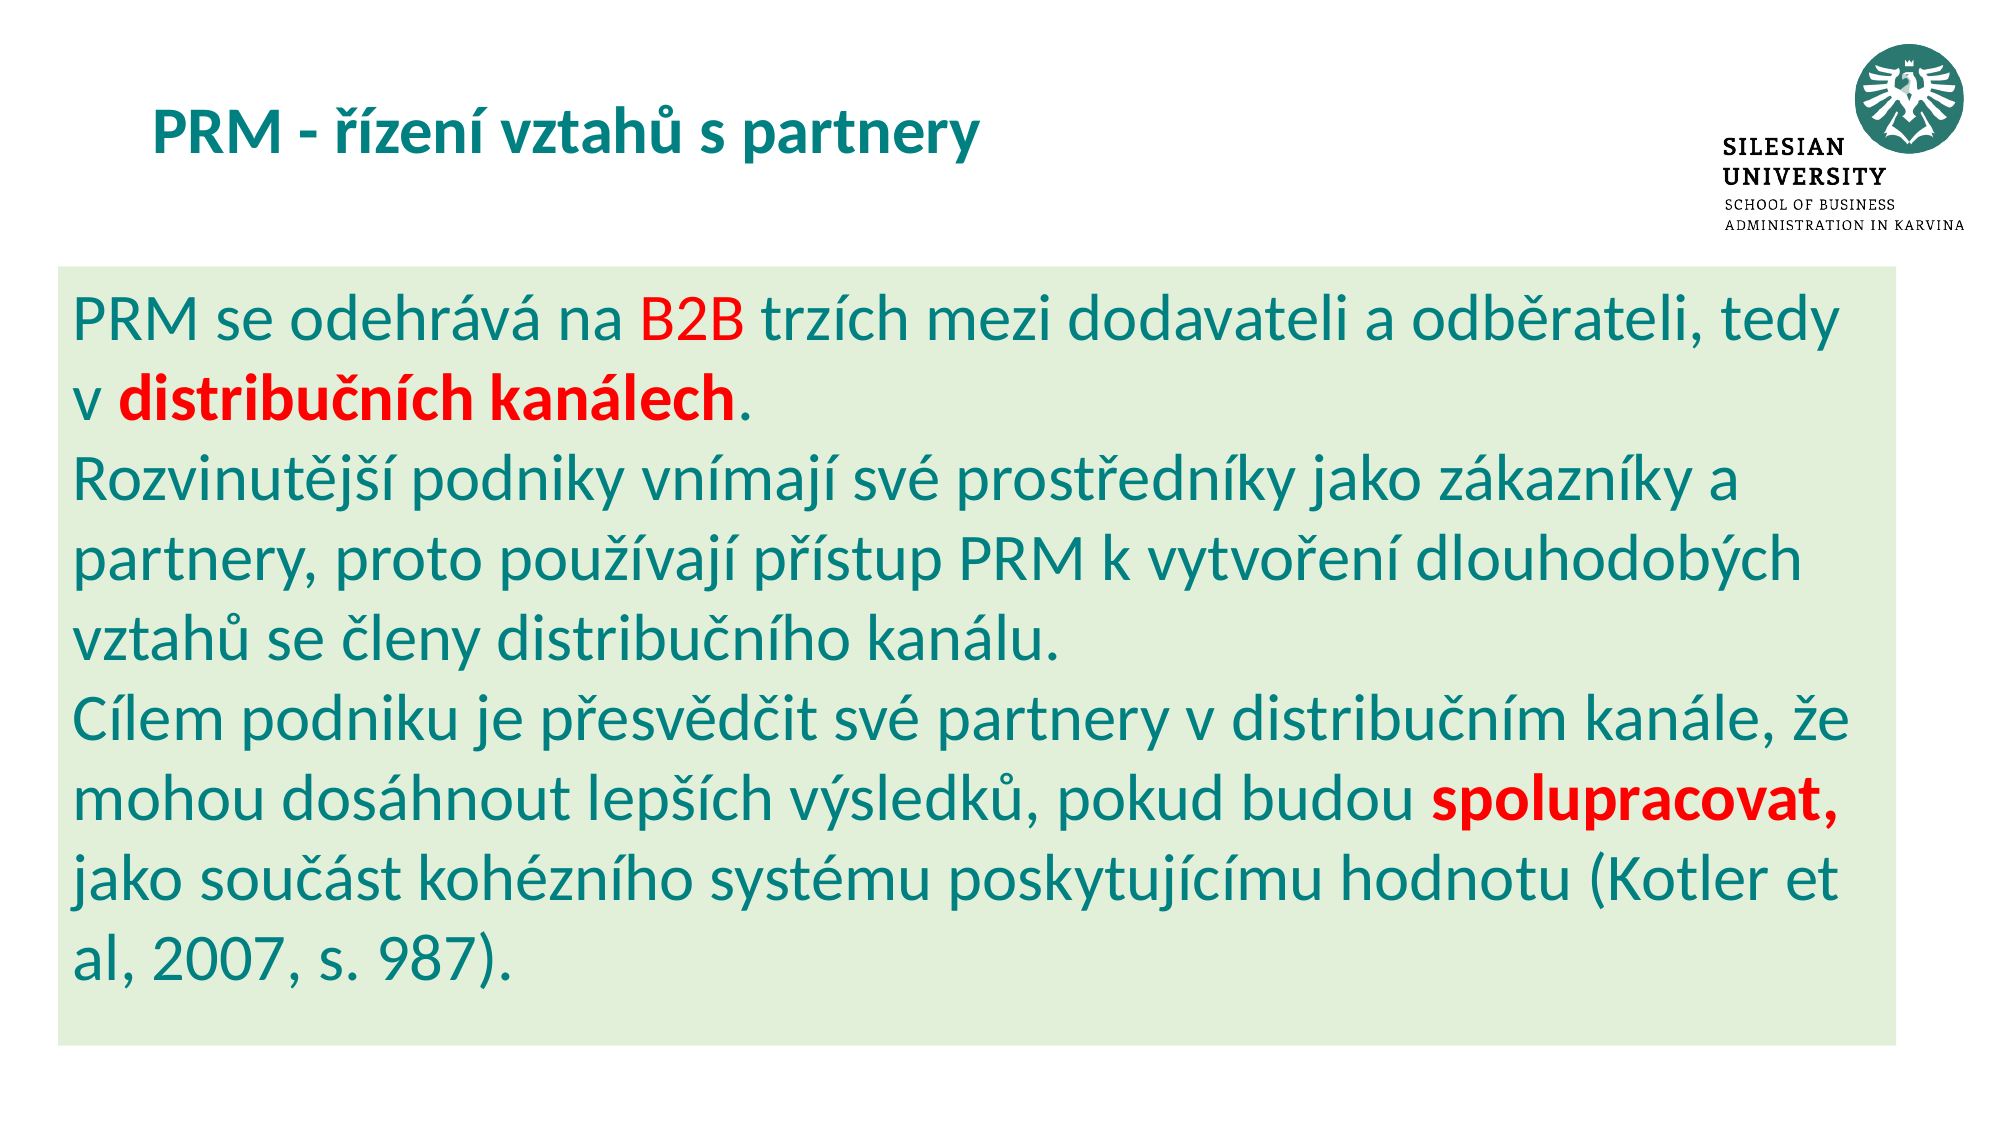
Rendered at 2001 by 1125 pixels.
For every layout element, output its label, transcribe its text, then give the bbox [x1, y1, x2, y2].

title PRM - řízení vztahů s partnery [137, 59, 1075, 204]
text_box PRM se odehrává na B2B trzích mezi dodavateli a odběrateli, tedy v distribučních kanálech. Rozvinutější podniky vnímají své prostředníky jako zákazníky a partnery, proto používají přístup PRM k vytvoření dlouhodobých vztahů se členy distribučního kanálu. Cílem podniku je přesvědčit své partnery v distribučním kanále, že mohou dosáhnout lepších výsledků, pokud budou spolupracovat, jako součást kohézního systému poskytujícímu hodnotu (Kotler et al, 2007, s. 987). [58, 266, 1897, 1046]
picture [1723, 44, 1964, 230]
